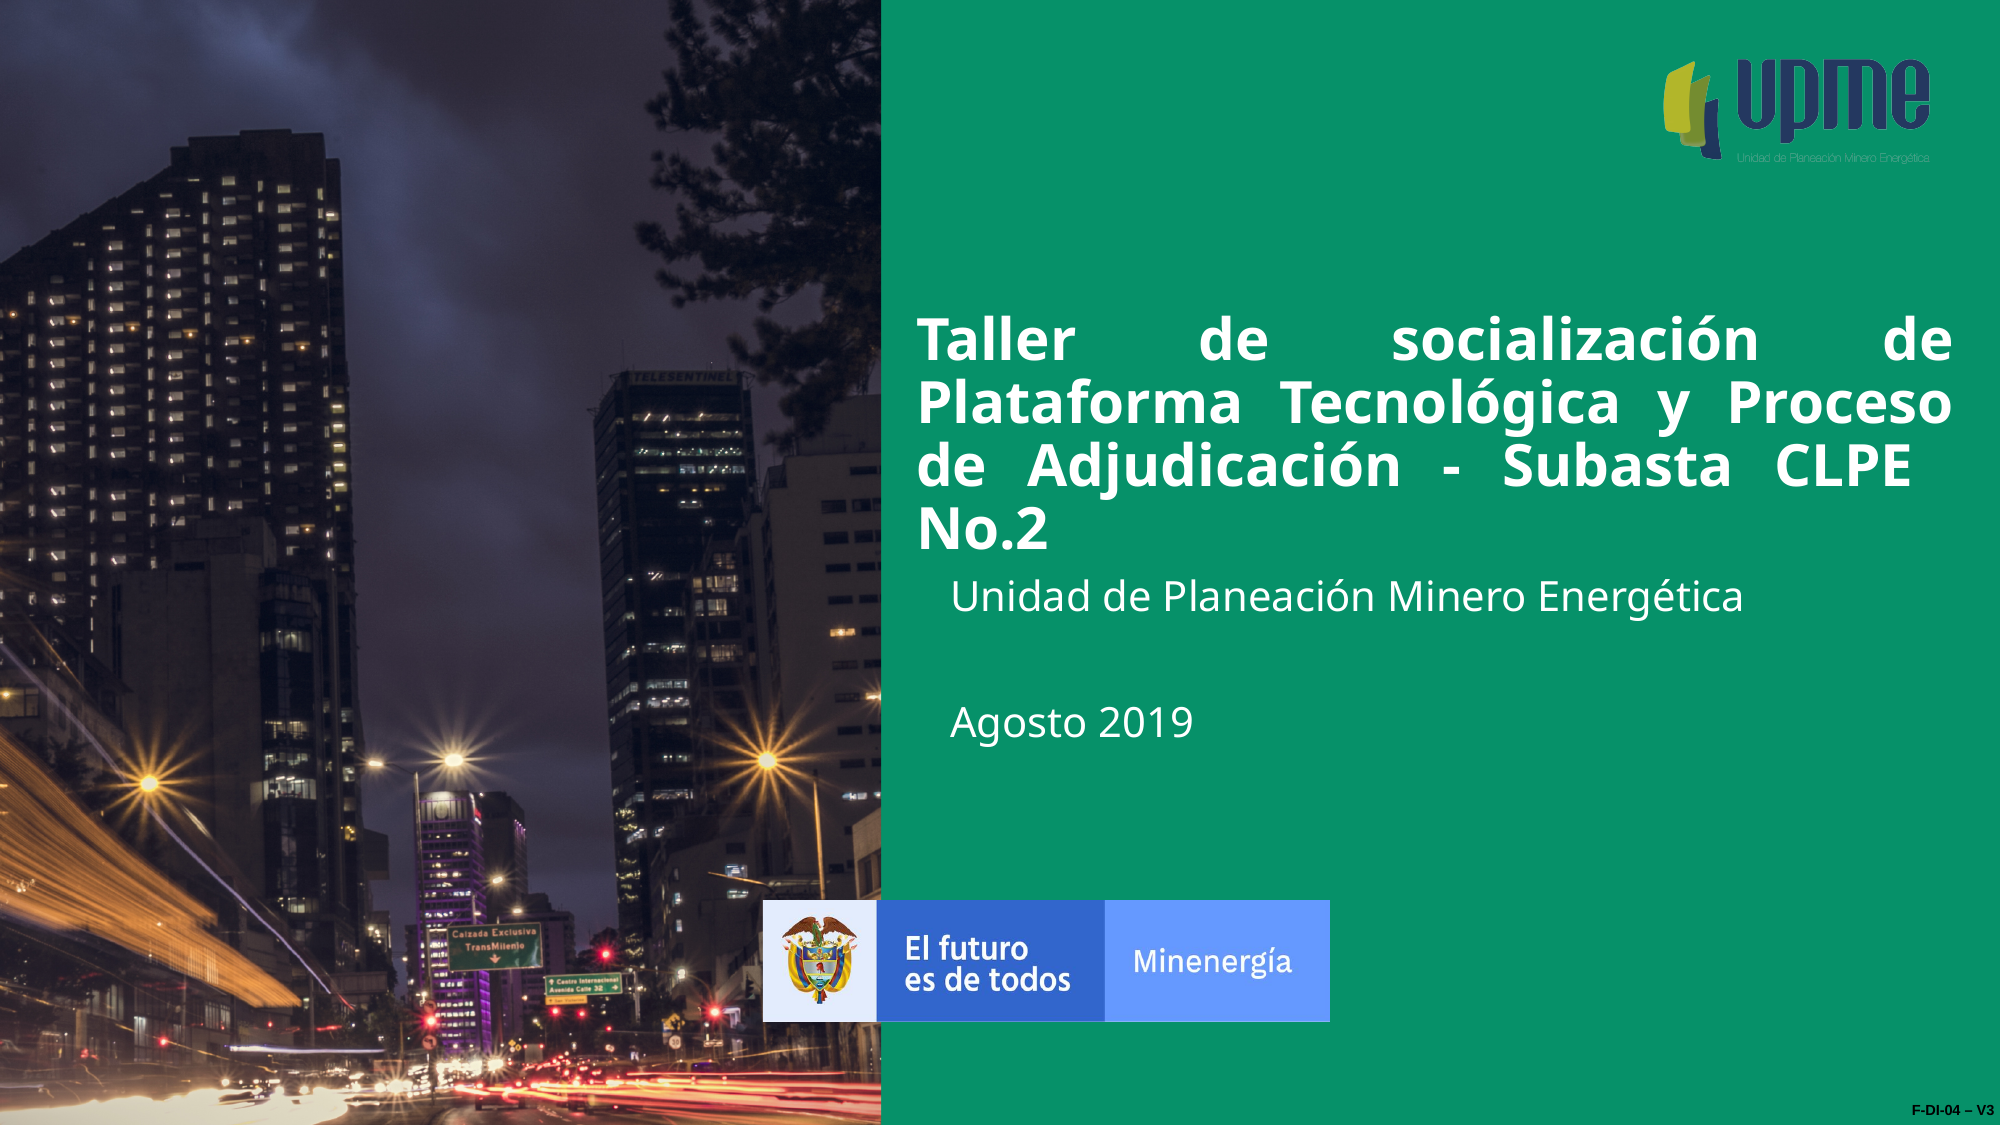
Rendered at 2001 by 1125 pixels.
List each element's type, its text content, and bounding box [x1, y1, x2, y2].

list Agosto 2019 [935, 693, 1980, 767]
picture [1645, 26, 1948, 197]
list Taller de socialización de Plataforma Tecnológica y Proceso de Adjudicación - Subasta CLPE No.2 [901, 302, 1969, 560]
list Unidad de Planeación Minero Energética [935, 568, 1980, 642]
picture [0, 0, 1330, 1125]
